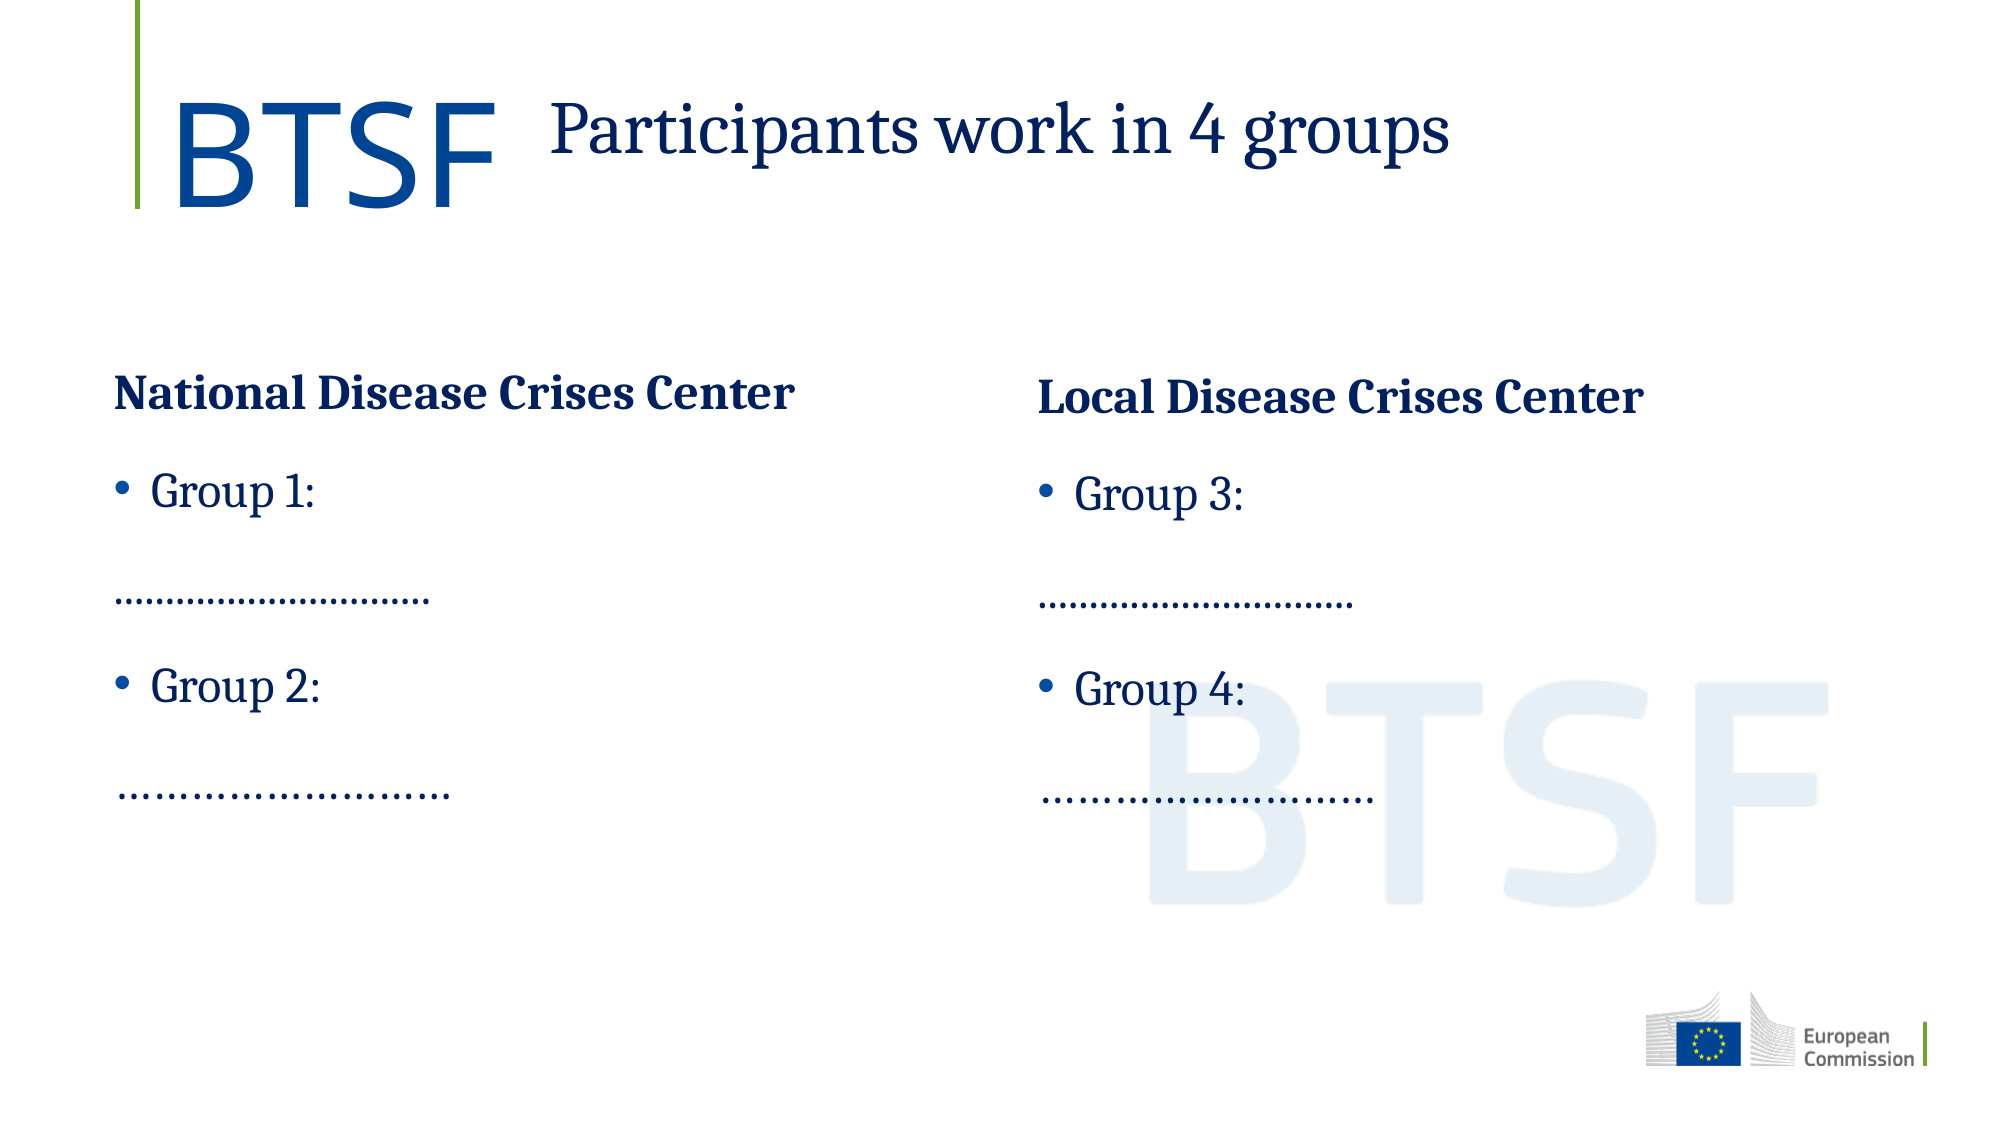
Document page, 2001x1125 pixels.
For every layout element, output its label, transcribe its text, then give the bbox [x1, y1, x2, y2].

list Local Disease Crises Center Group 3: ............................... Group 4: ……………………… [1022, 355, 1937, 997]
title Participants work in 4 groups [534, 41, 1814, 171]
list National Disease Crises Center Group 1: ............................... Group 2: ……………………… [98, 352, 955, 994]
picture [1646, 997, 1927, 1066]
